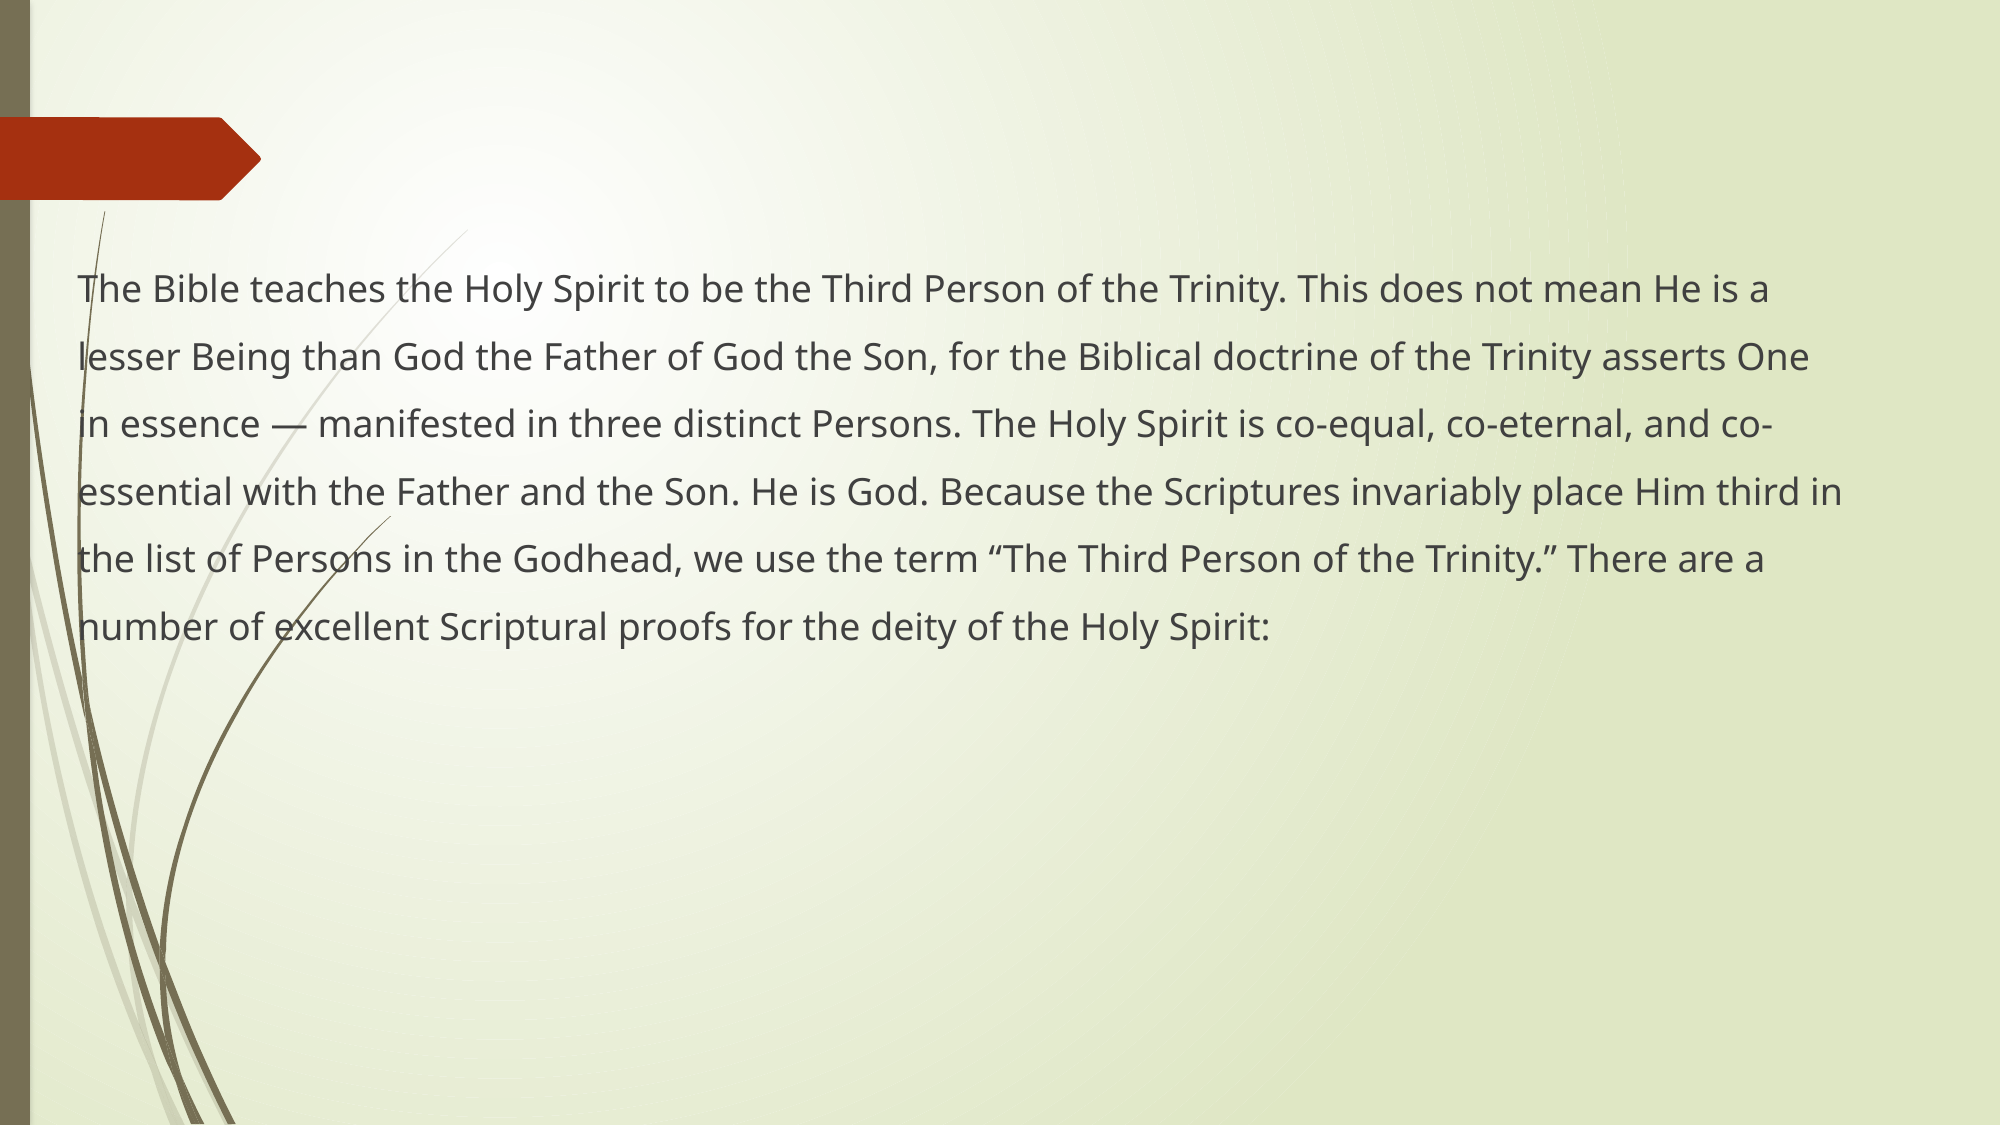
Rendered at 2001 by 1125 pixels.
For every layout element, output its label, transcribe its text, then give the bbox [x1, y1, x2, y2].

list The Bible teaches the Holy Spirit to be the Third Person of the Trinity. This does not mean He is a lesser Being than God the Father of God the Son, for the Biblical doctrine of the Trinity asserts One in essence — manifested in three distinct Persons. The Holy Spirit is co-equal, co-eternal, and co-essential with the Father and the Son. He is God. Because the Scriptures invariably place Him third in the list of Persons in the Godhead, we use the term “The Third Person of the Trinity.” There are a number of excellent Scriptural proofs for the deity of the Holy Spirit: [62, 235, 1862, 1023]
